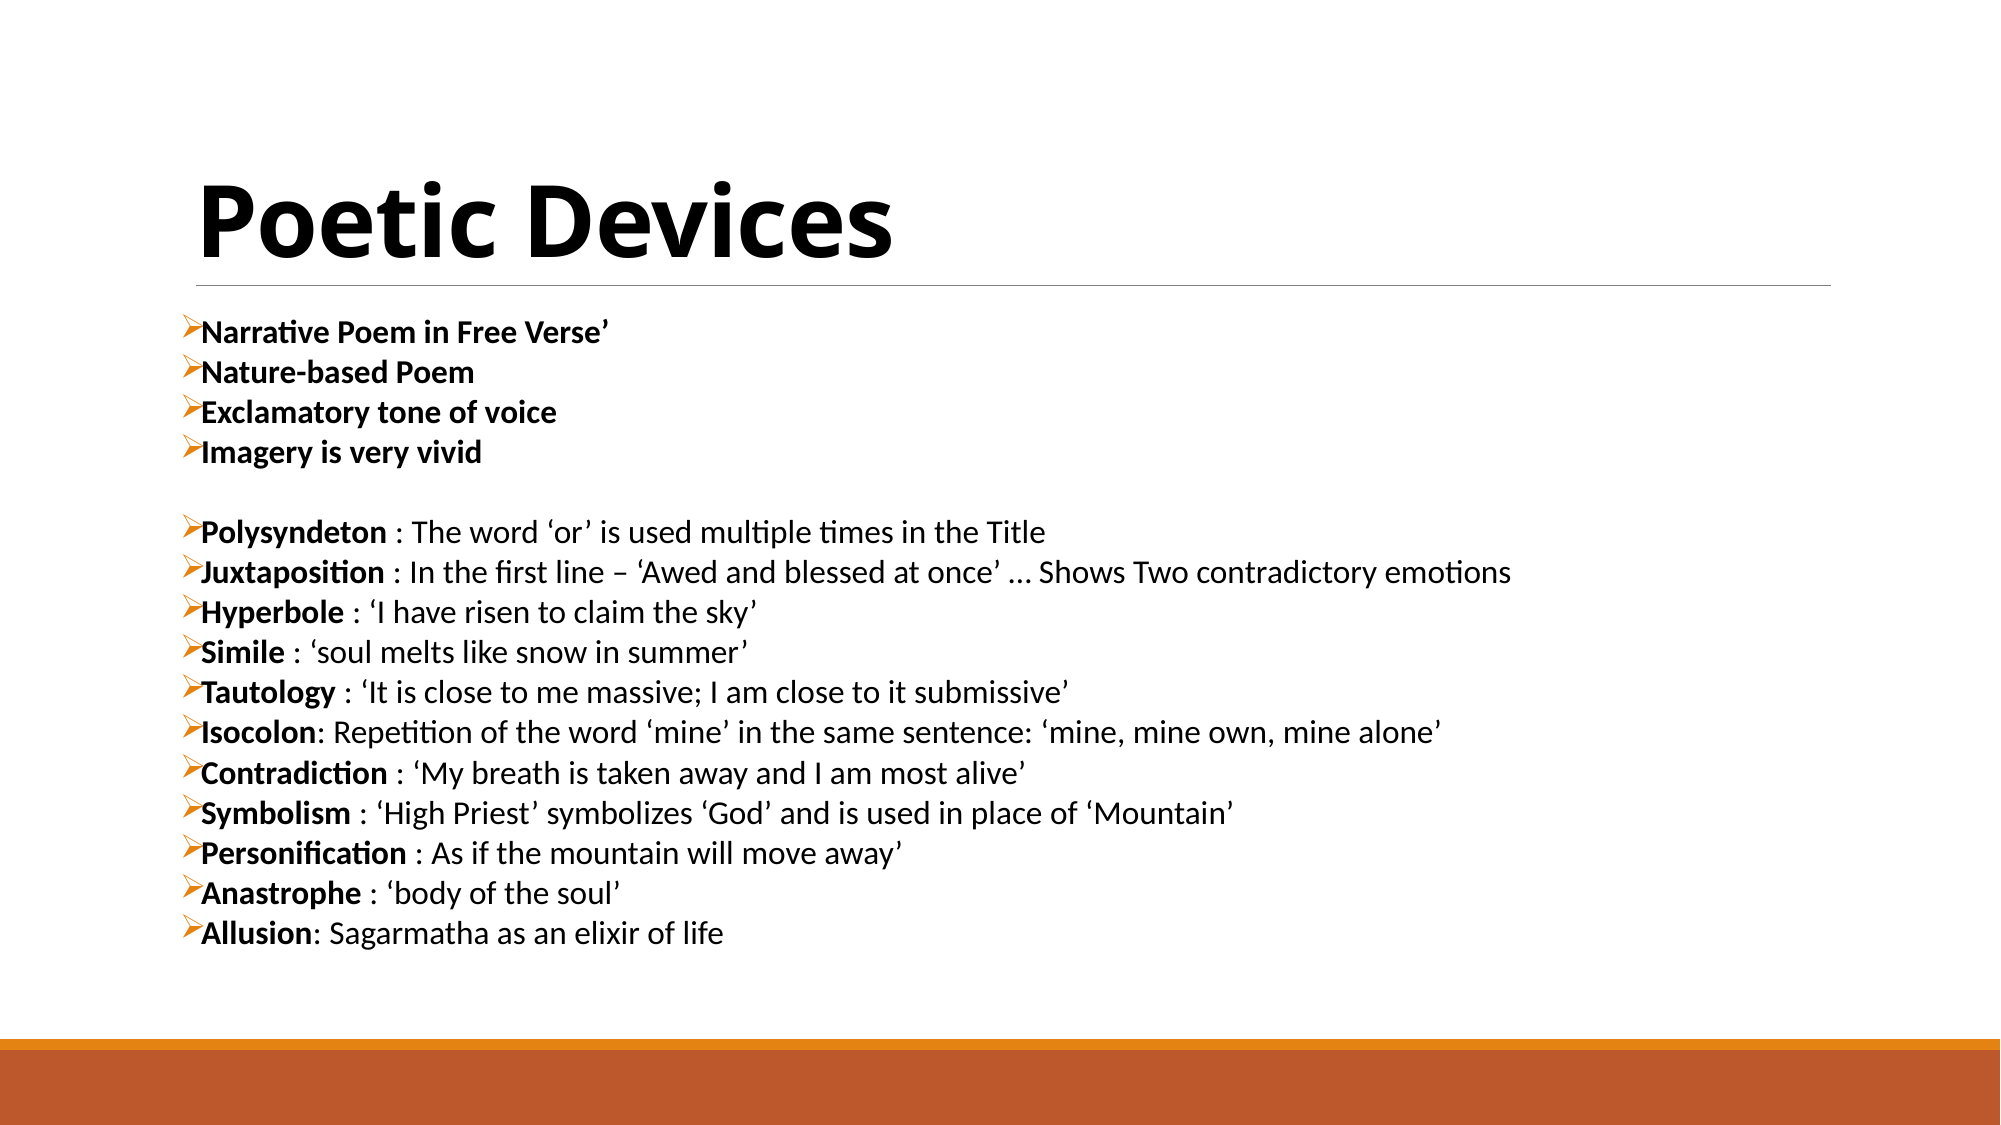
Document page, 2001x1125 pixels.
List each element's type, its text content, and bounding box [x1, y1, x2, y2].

title Poetic Devices [180, 47, 1830, 285]
list Narrative Poem in Free Verse’ Nature-based Poem Exclamatory tone of voice Imagery is very vivid Polysyndeton : The word ‘or’ is used multiple times in the Title Juxtaposition : In the first line – ‘Awed and blessed at once’ … Shows Two contradictory emotions Hyperbole : ‘I have risen to claim the sky’ Simile : ‘soul melts like snow in summer’ Tautology : ‘It is close to me massive; I am close to it submissive’ Isocolon: Repetition of the word ‘mine’ in the same sentence: ‘mine, mine own, mine alone’ Contradiction : ‘My breath is taken away and I am most alive’ Symbolism : ‘High Priest’ symbolizes ‘God’ and is used in place of ‘Mountain’ Personification : As if the mountain will move away’ Anastrophe : ‘body of the soul’ Allusion: Sagarmatha as an elixir of life [180, 302, 1830, 963]
